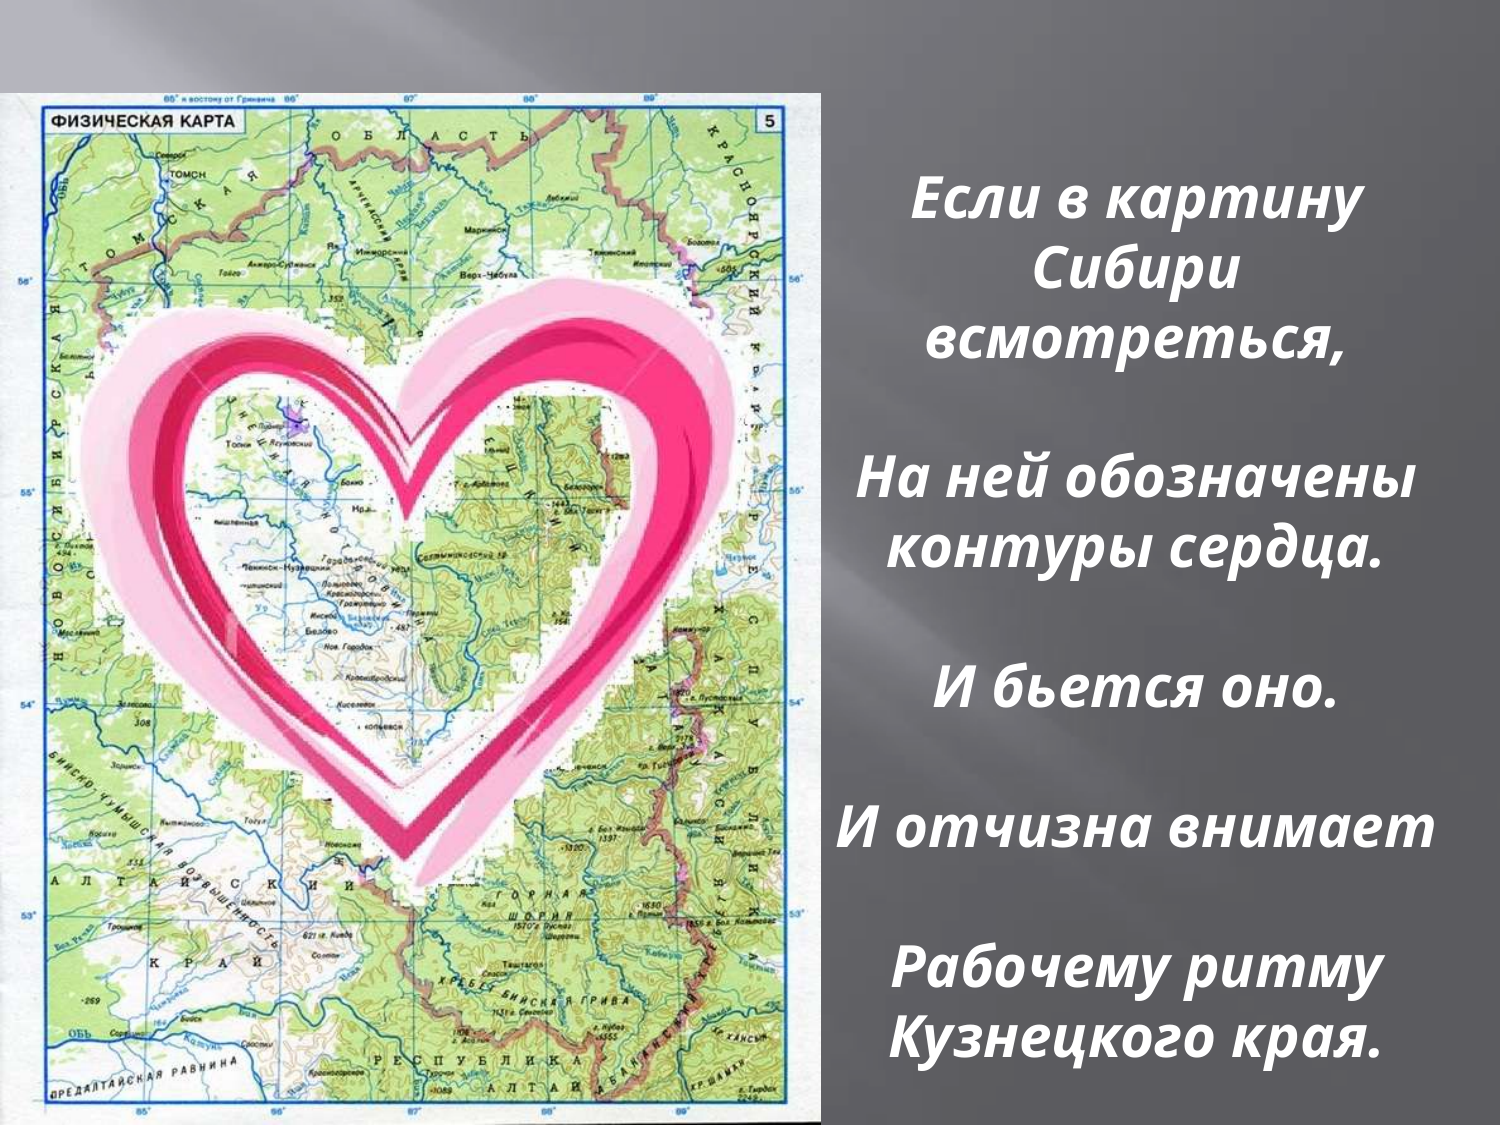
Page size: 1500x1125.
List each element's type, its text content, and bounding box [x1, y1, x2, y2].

text_box Если в картину Сибири всмотреться, На ней обозначены контуры сердца. И бьется оно. И отчизна внимает Рабочему ритму Кузнецкого края. [864, 152, 1454, 1122]
picture [0, 93, 821, 1125]
